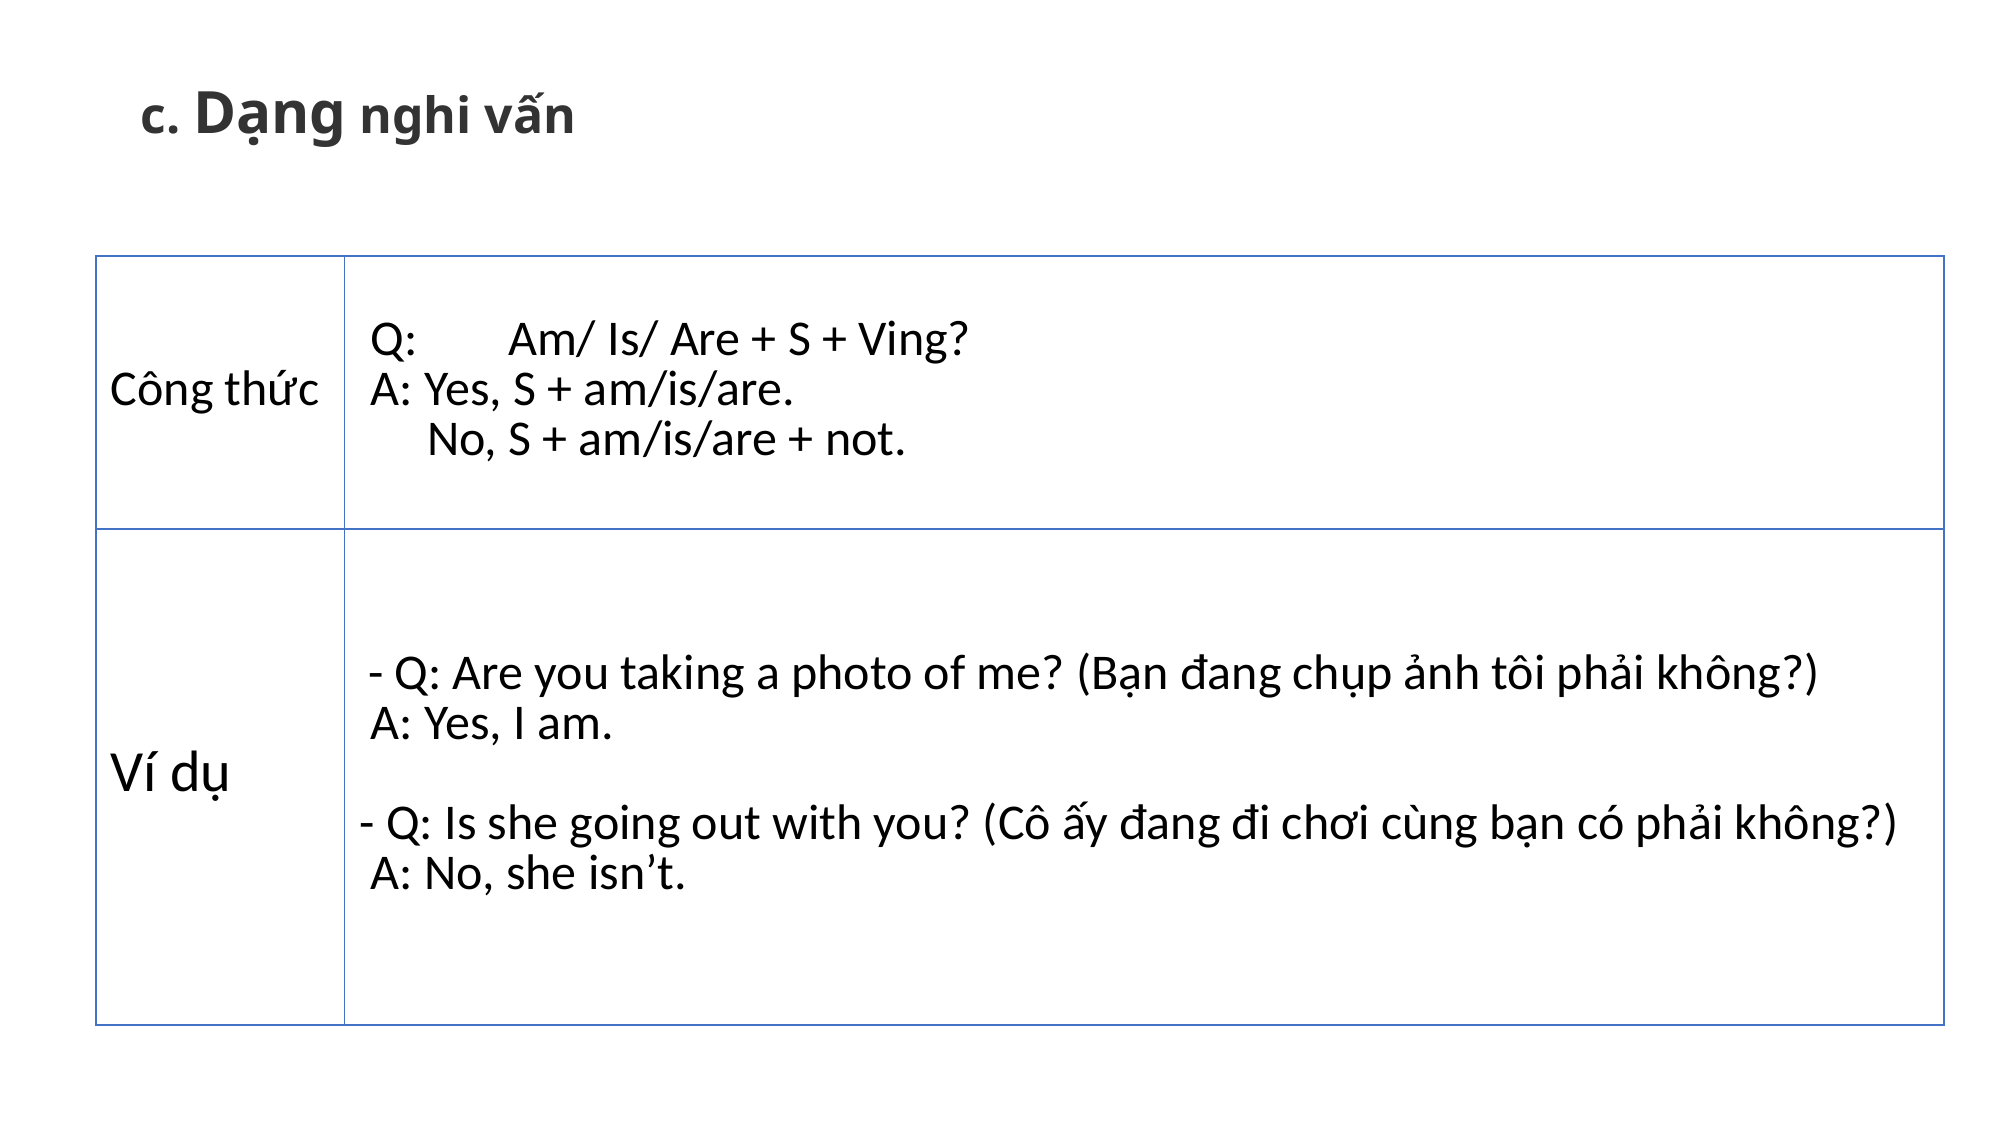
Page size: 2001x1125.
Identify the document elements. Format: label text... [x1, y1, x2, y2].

table_cell - Q: Are you taking a photo of me? (Bạn đang chụp ảnh tôi phải không?) A: Yes, I am. - Q: Is she going out with you? (Cô ấy đang đi chơi cùng bạn có phải không?) A: No, she isn’t. [345, 530, 1943, 1024]
table_cell Ví dụ [97, 530, 344, 1024]
text_box c. Dạng nghi vấn [125, 67, 592, 153]
table_header Q: Am/ Is/ Are + S + Ving? A: Yes, S + am/is/are. No, S + am/is/are + not. [345, 257, 1943, 528]
table_header Công thức [97, 257, 344, 528]
